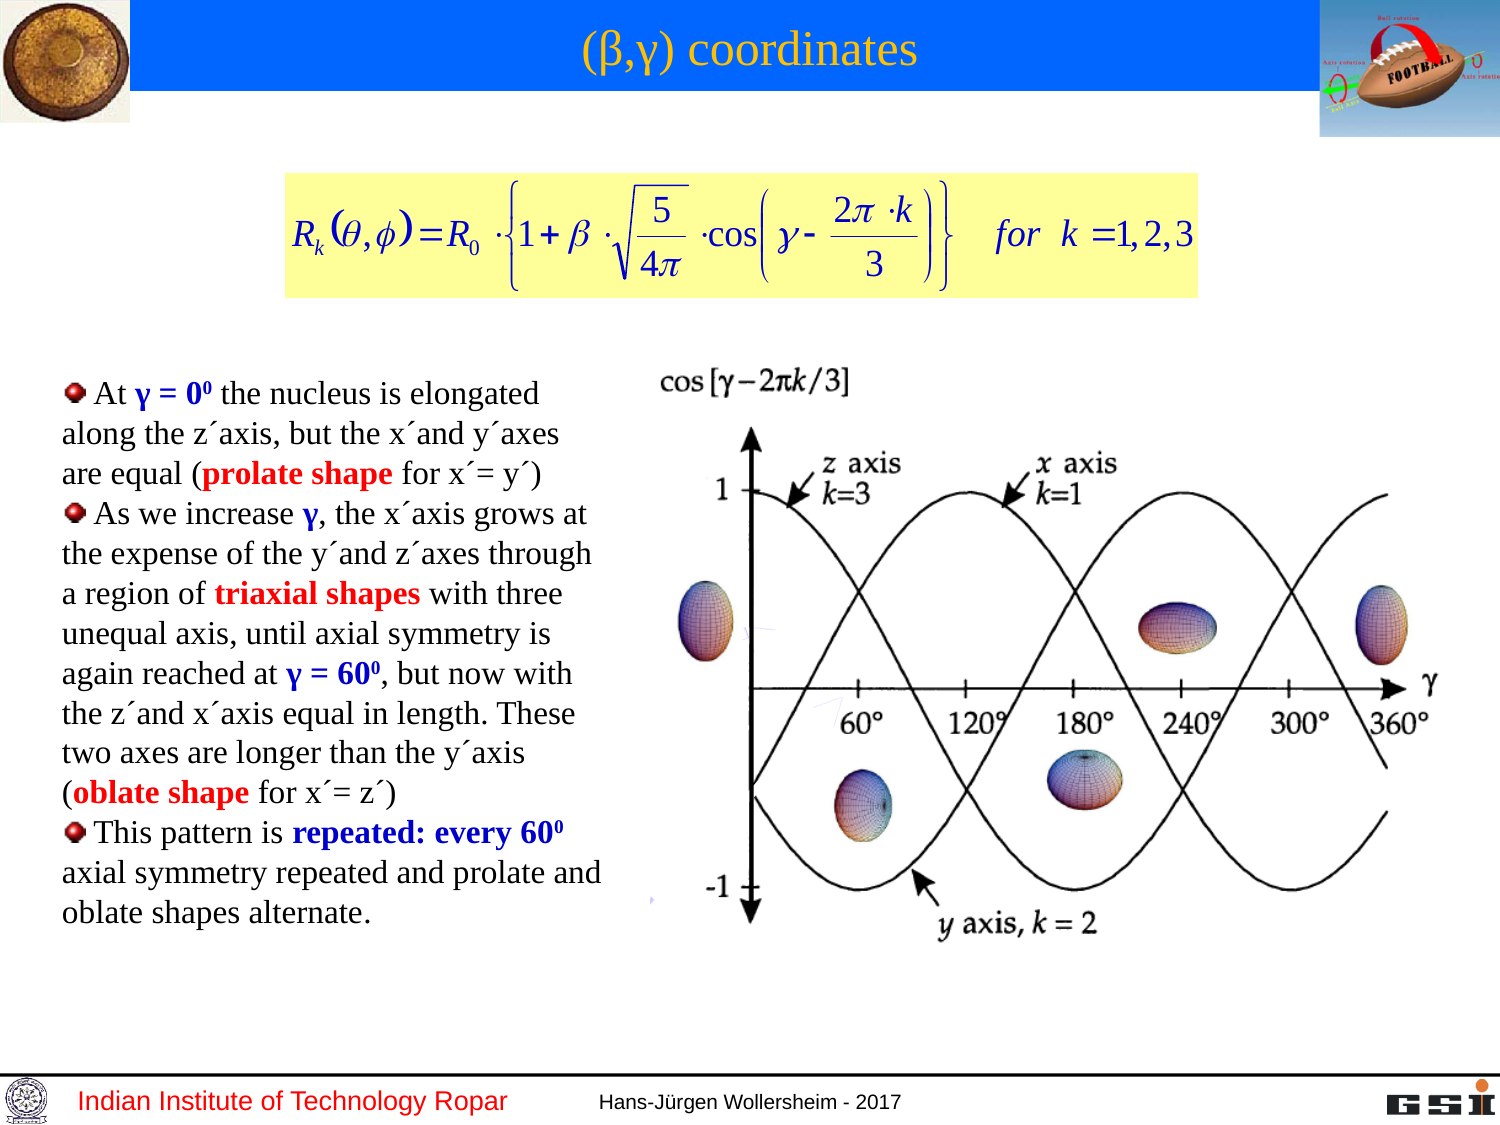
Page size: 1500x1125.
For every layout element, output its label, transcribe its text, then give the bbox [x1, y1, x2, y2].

picture [1319, 0, 1500, 137]
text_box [635, 361, 1448, 945]
picture [5, 1077, 47, 1124]
text_box At γ = 00 the nucleus is elongated along the z´axis, but the x´and y´axes are equal (prolate shape for x´= y´) As we increase γ, the x´axis grows at the expense of the y´and z´axes through a region of triaxial shapes with three unequal axis, until axial symmetry is again reached at γ = 600, but now with the z´and x´axis equal in length. These two axes are longer than the y´axis (oblate shape for x´= z´) This pattern is repeated: every 600 axial symmetry repeated and prolate and oblate shapes alternate. [47, 364, 620, 938]
picture [61, 499, 86, 523]
picture [1387, 1079, 1495, 1115]
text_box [284, 172, 1199, 299]
picture [61, 818, 86, 843]
picture [0, 0, 131, 123]
title (β,γ) coordinates [131, 0, 1315, 91]
picture [61, 379, 86, 403]
